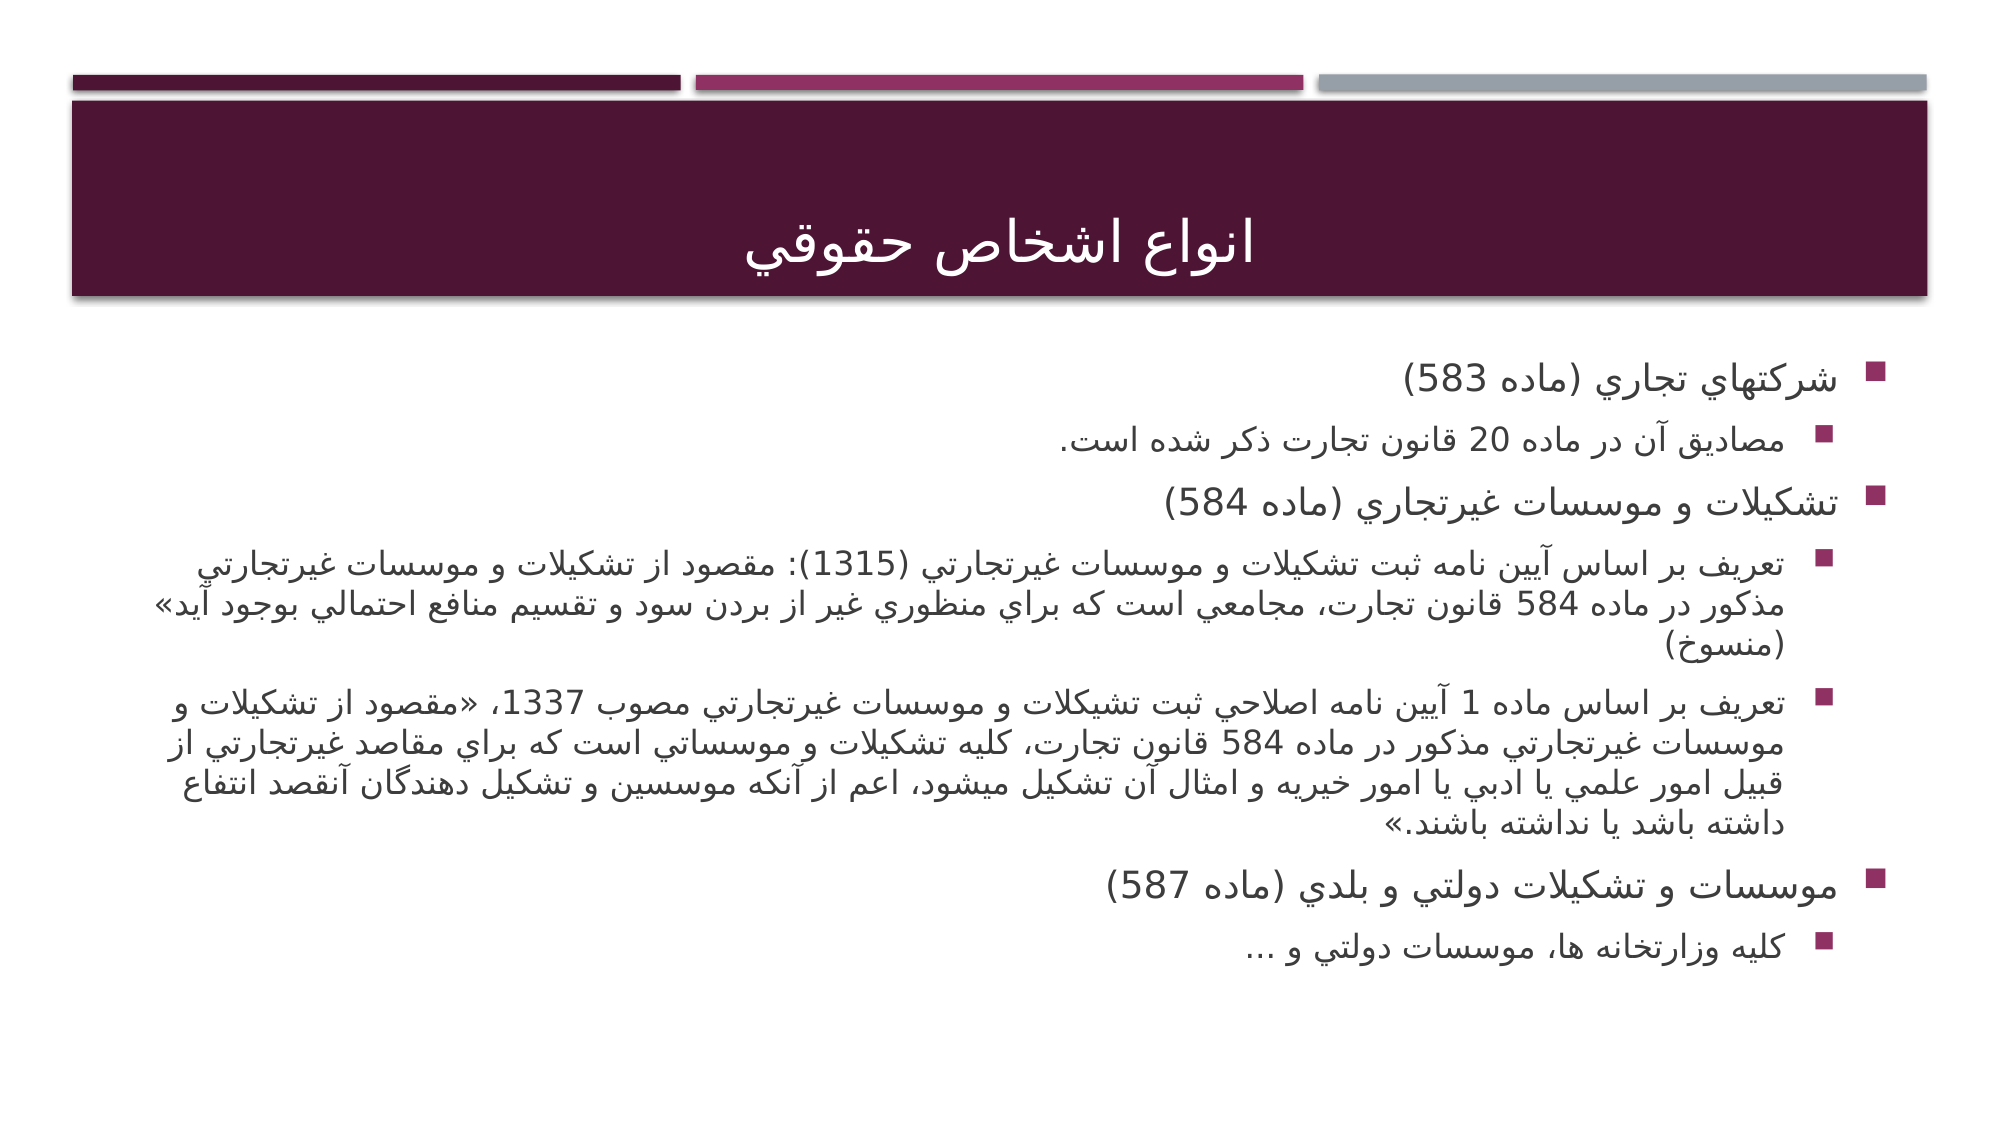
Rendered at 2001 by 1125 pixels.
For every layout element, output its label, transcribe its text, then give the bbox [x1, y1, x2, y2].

list شركتهاي تجاري (ماده 583) مصاديق آن در ماده 20 قانون تجارت ذكر شده است. تشكيلات و موسسات غيرتجاري (ماده 584) تعريف بر اساس آيين نامه ثبت تشكيلات و موسسات غيرتجارتي (1315): مقصود از تشكيلات و موسسات غيرتجارتي مذكور در ماده 584 قانون تجارت، مجامعي است كه براي منظوري غير از بردن سود و تقسيم منافع احتمالي بوجود آيد» (منسوخ) تعريف بر اساس ماده 1 آيين نامه اصلاحي ثبت تشيكلات و موسسات غيرتجارتي مصوب 1337، «مقصود از تشكيلات و موسسات غيرتجارتي مذكور در ماده 584 قانون تجارت، كليه تشكيلات و موسساتي است كه براي مقاصد غيرتجارتي از قبيل امور علمي يا ادبي يا امور خيريه و امثال آن تشكيل ميشود، اعم از آنكه موسسين و تشكيل دهندگان آنقصد انتفاع داشته باشد يا نداشته باشند.» موسسات و تشكيلات دولتي و بلدي (ماده 587) كليه وزارتخانه ها، موسسات دولتي و ... [95, 357, 1905, 962]
title انواع اشخاص حقوقي [95, 115, 1905, 282]
